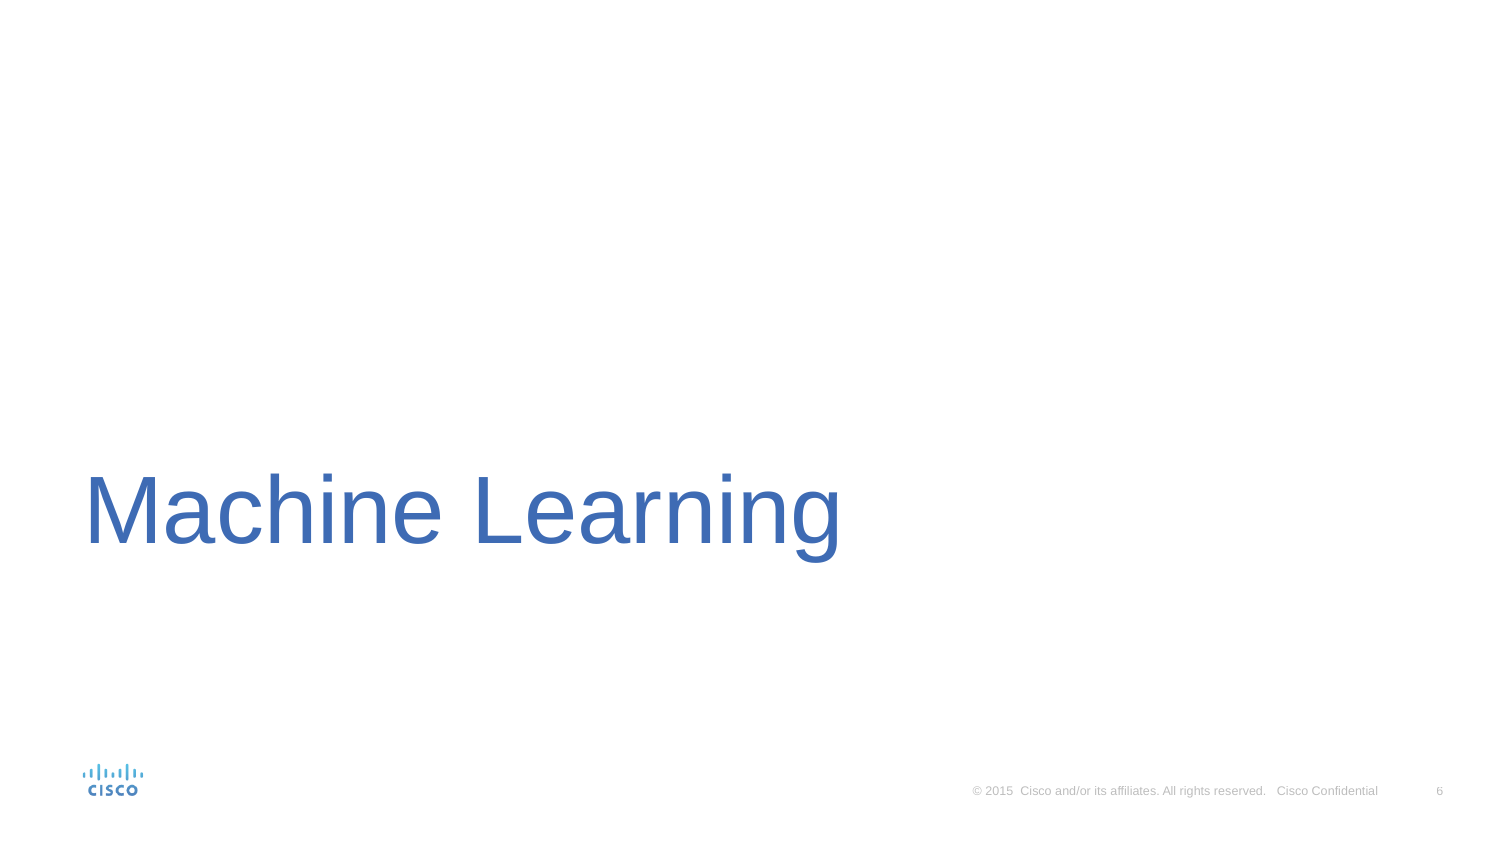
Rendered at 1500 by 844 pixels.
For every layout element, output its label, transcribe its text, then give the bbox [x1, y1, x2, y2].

picture [77, 758, 149, 803]
title Machine Learning [68, 150, 1315, 572]
